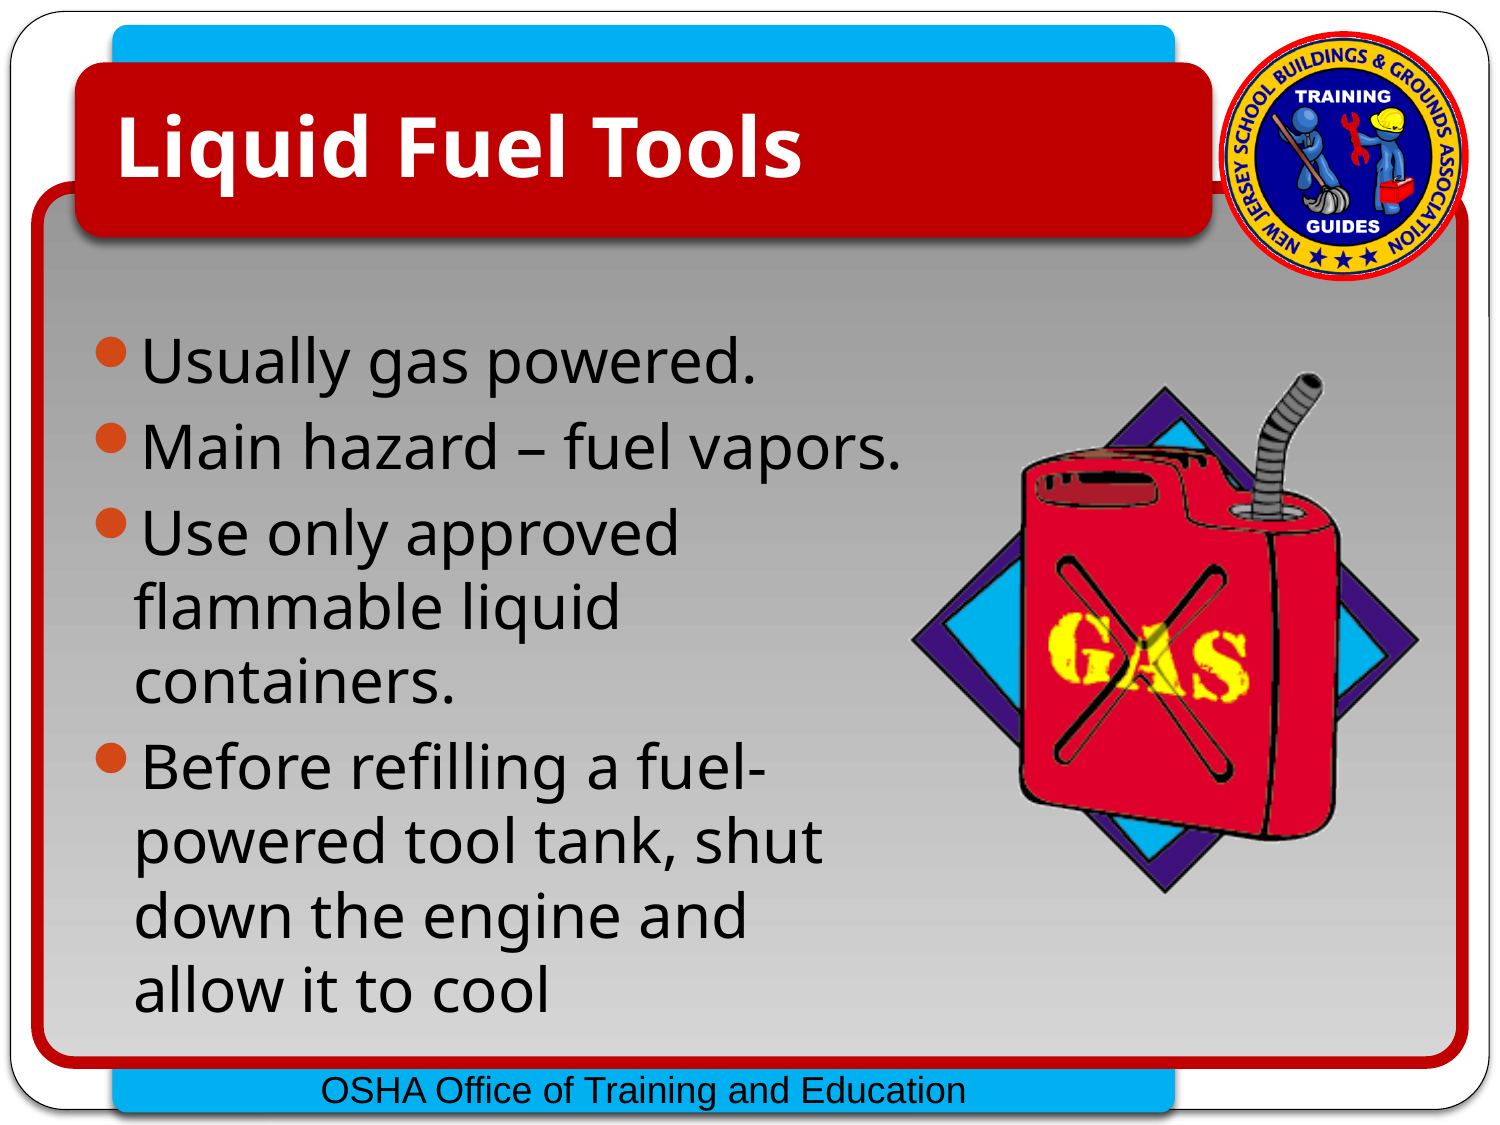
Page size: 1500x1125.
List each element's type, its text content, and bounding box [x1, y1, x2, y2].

picture [879, 337, 1436, 965]
title Liquid Fuel Tools [100, 66, 1105, 209]
picture [1224, 37, 1462, 275]
list Usually gas powered. Main hazard – fuel vapors. Use only approved flammable liquid containers. Before refilling a fuel-powered tool tank, shut down the engine and allow it to cool [76, 314, 928, 1059]
